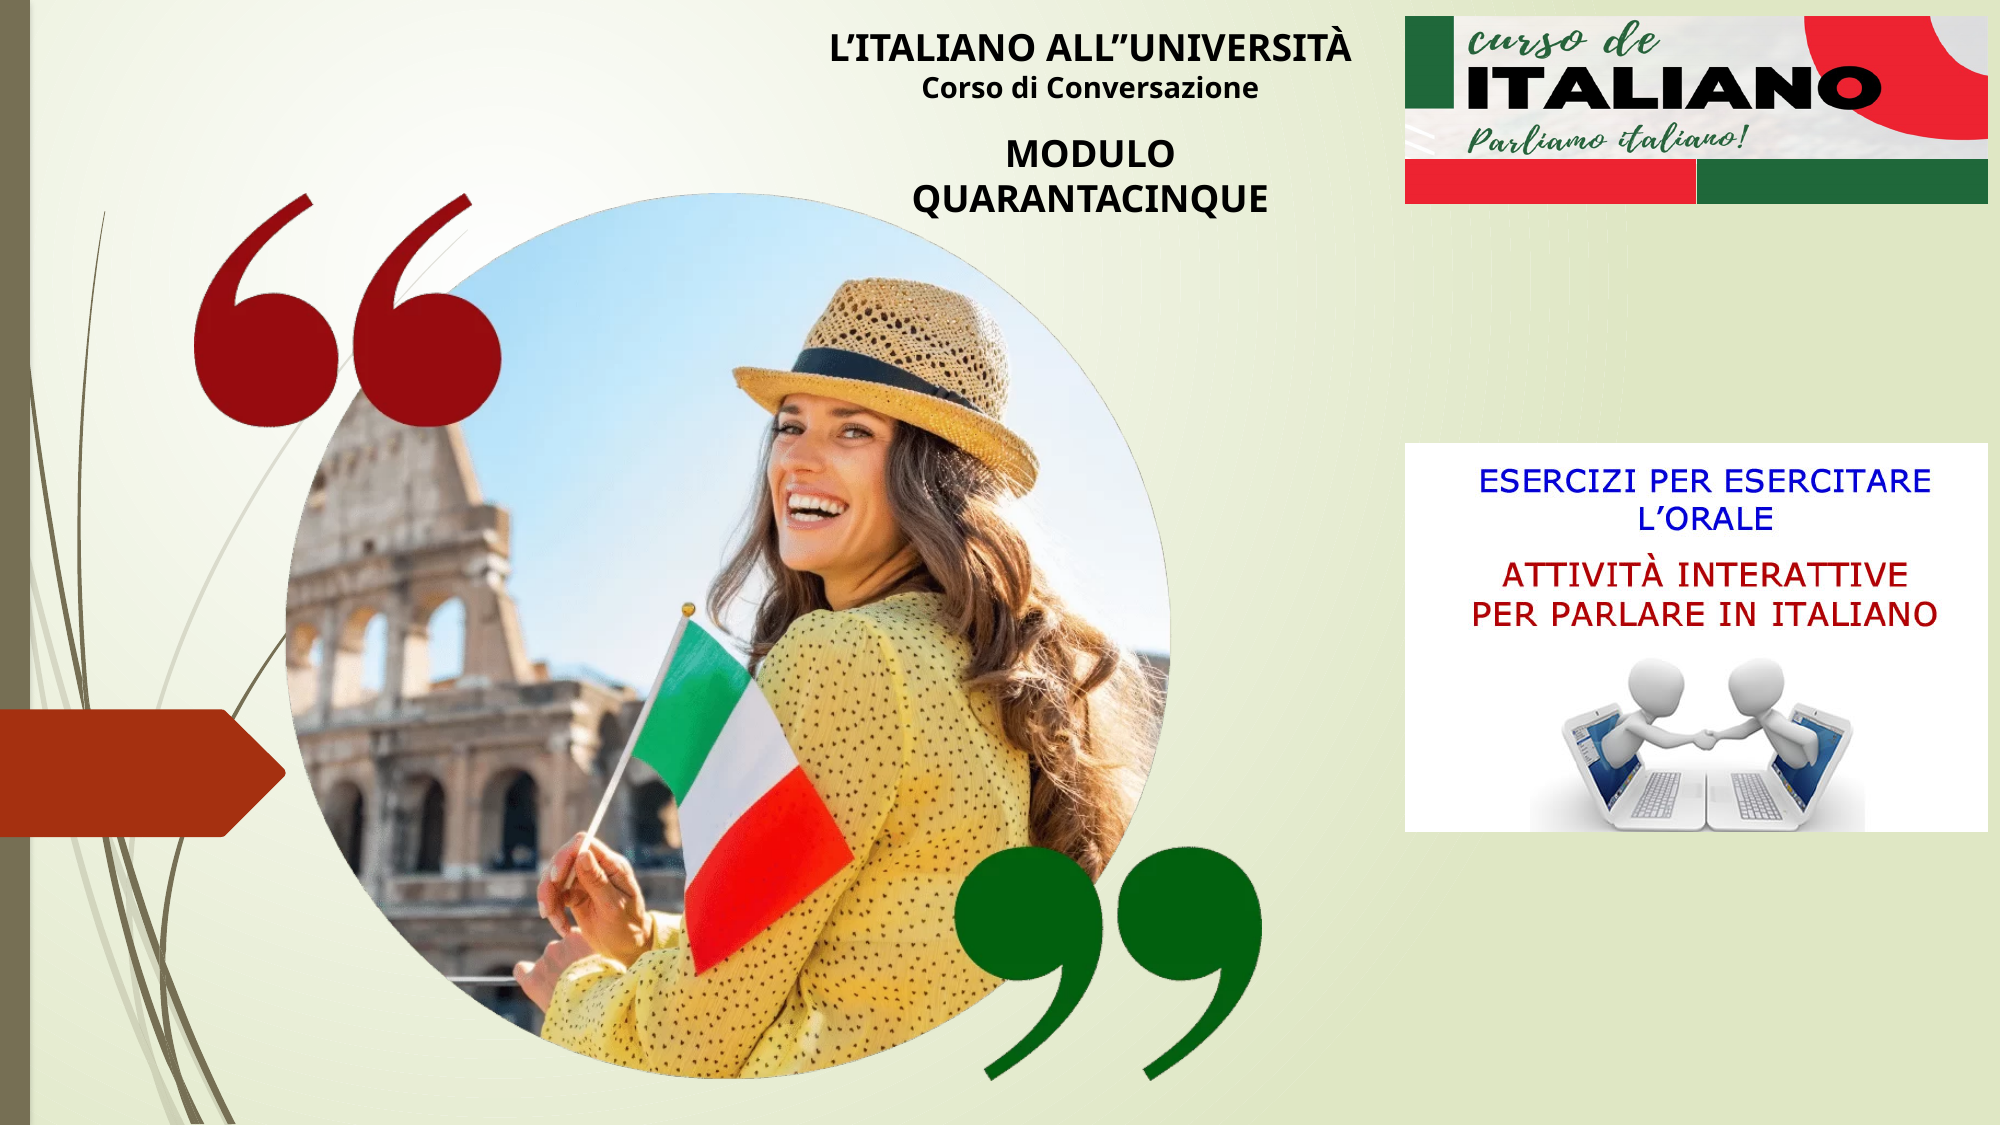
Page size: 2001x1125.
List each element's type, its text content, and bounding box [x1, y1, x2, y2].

text_box L’ITALIANO ALL”UNIVERSITÀ Corso di Conversazione [775, 17, 1405, 112]
picture [1405, 16, 1988, 204]
picture [194, 193, 1262, 1081]
picture [1405, 442, 1988, 832]
text_box MODULO QUARANTACINQUE [812, 123, 1369, 228]
